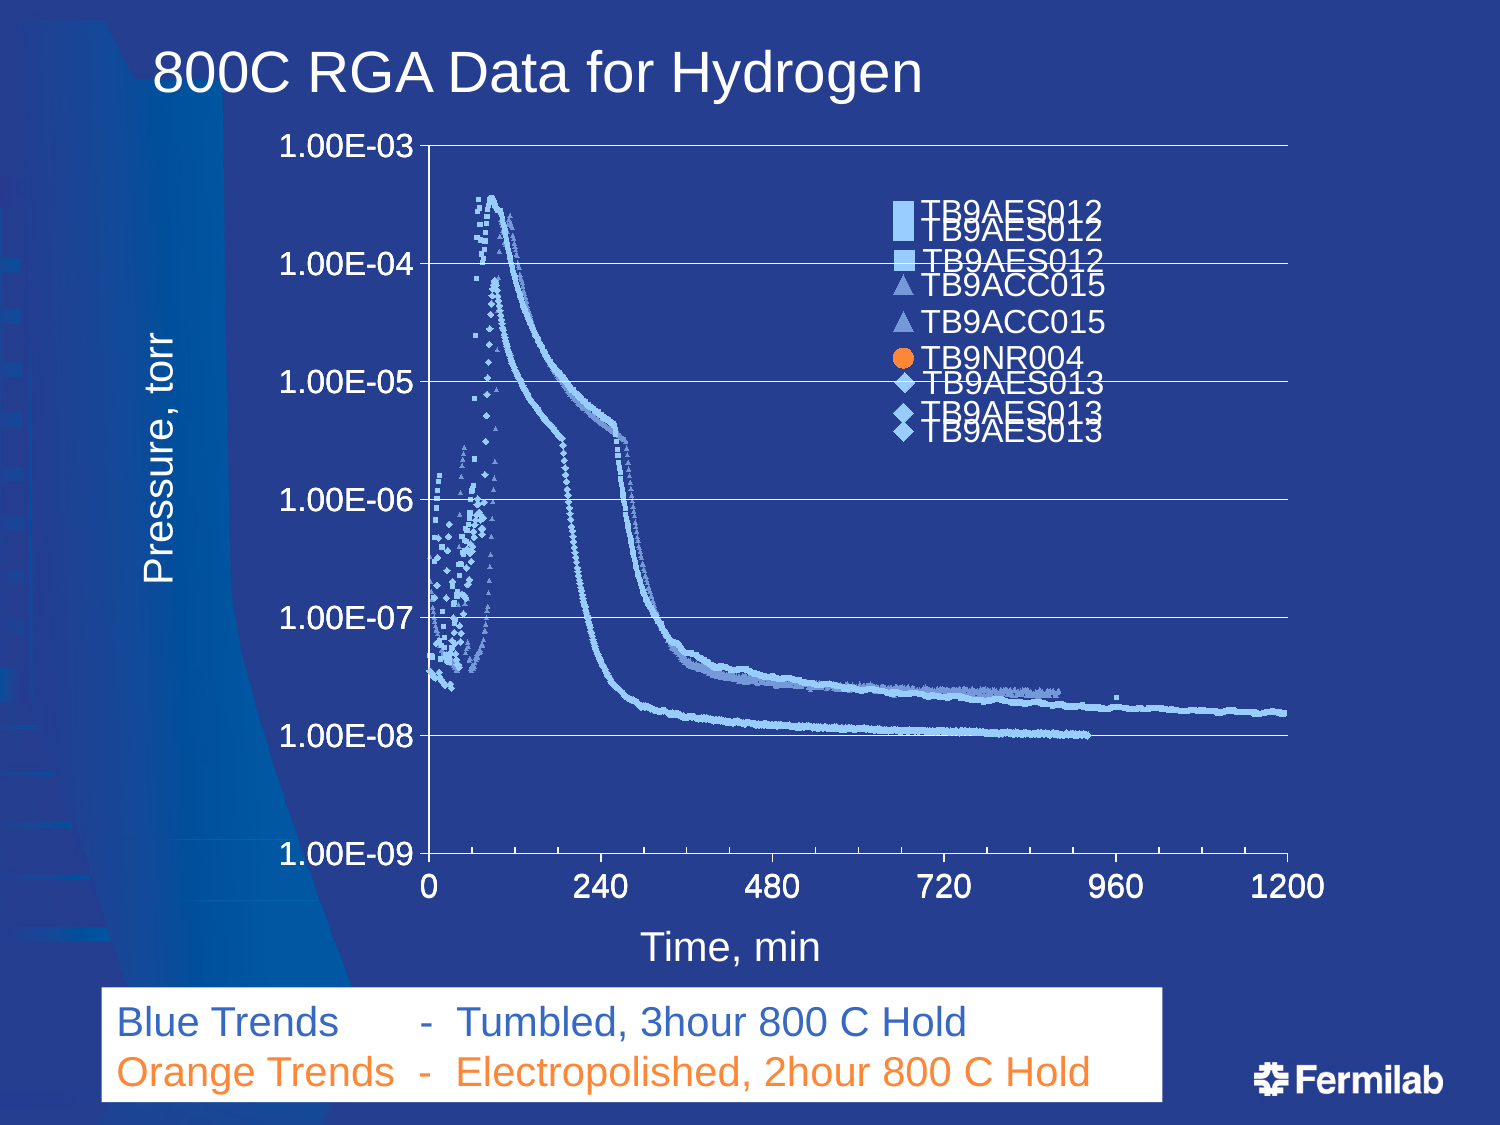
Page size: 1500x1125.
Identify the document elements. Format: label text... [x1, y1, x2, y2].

chart [237, 112, 1348, 935]
text_box Blue Trends - Tumbled, 3hour 800 C Hold Orange Trends - Electropolished, 2hour 800 C Hold [101, 987, 1163, 1103]
picture [0, 0, 1500, 1125]
title 800C RGA Data for Hydrogen [137, 24, 1376, 113]
text_box Pressure, torr [123, 262, 189, 601]
text_box Time, min [624, 945, 963, 978]
